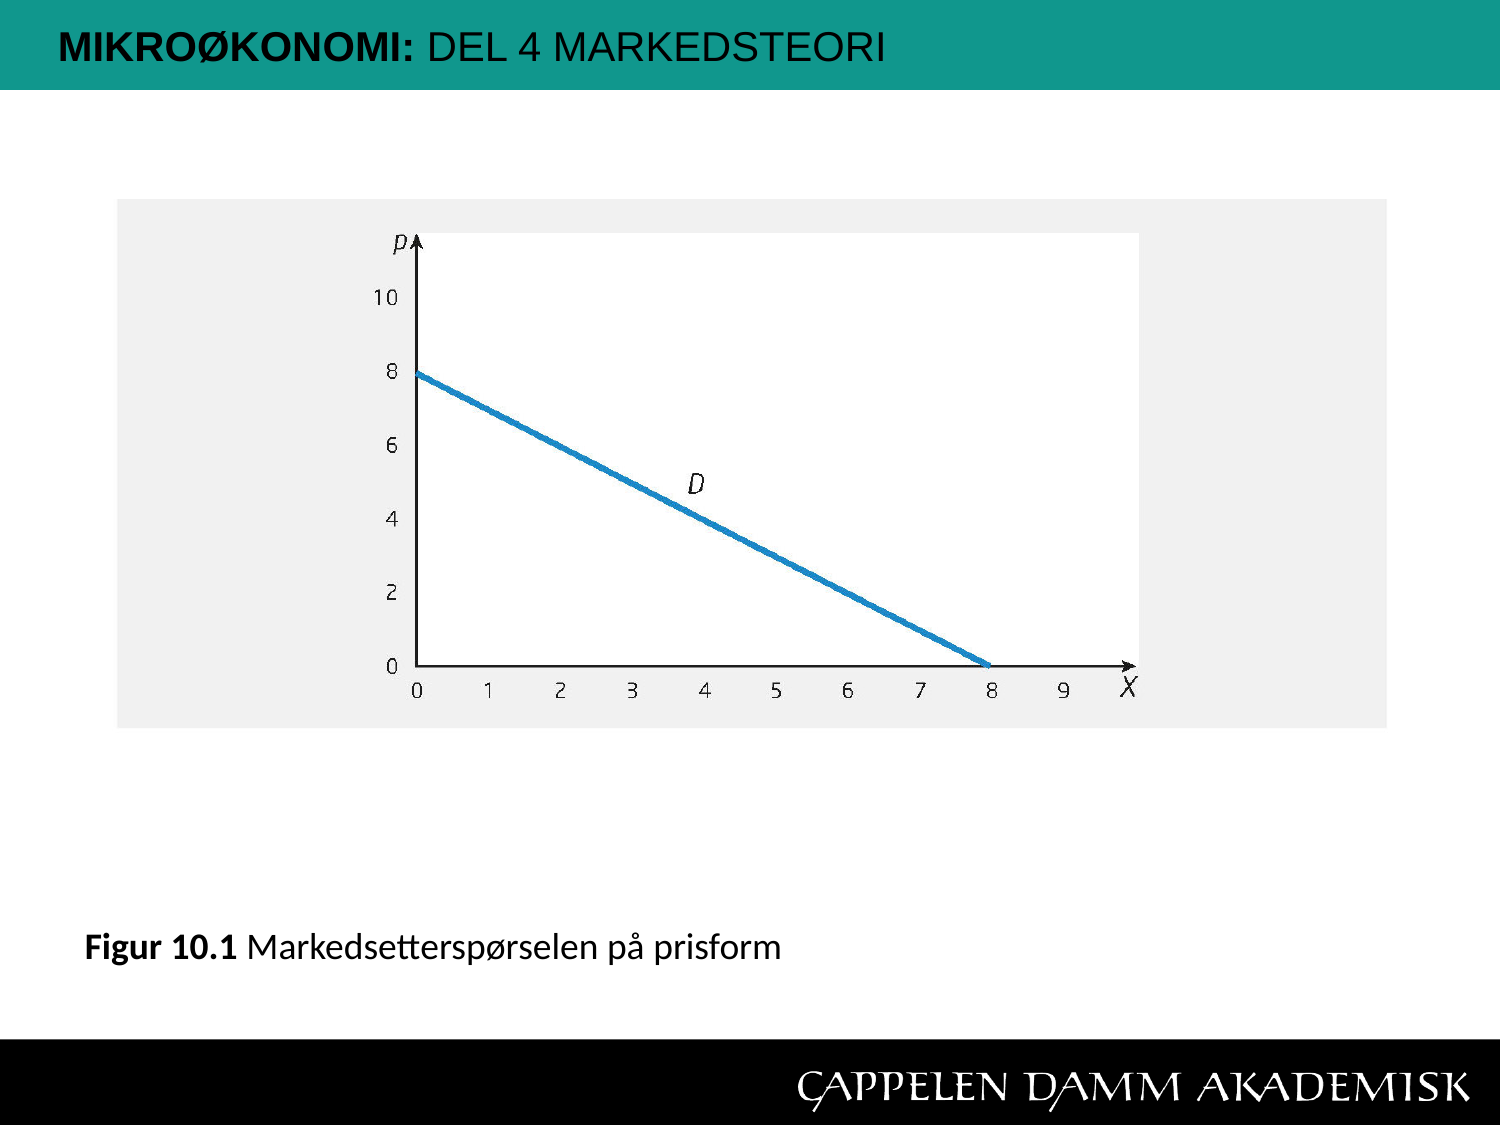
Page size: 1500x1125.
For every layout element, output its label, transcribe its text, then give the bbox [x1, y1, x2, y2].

text_box Figur 10.1 Markedsetterspørselen på prisform [70, 914, 1430, 975]
picture [112, 199, 1388, 733]
picture [797, 1070, 1471, 1113]
